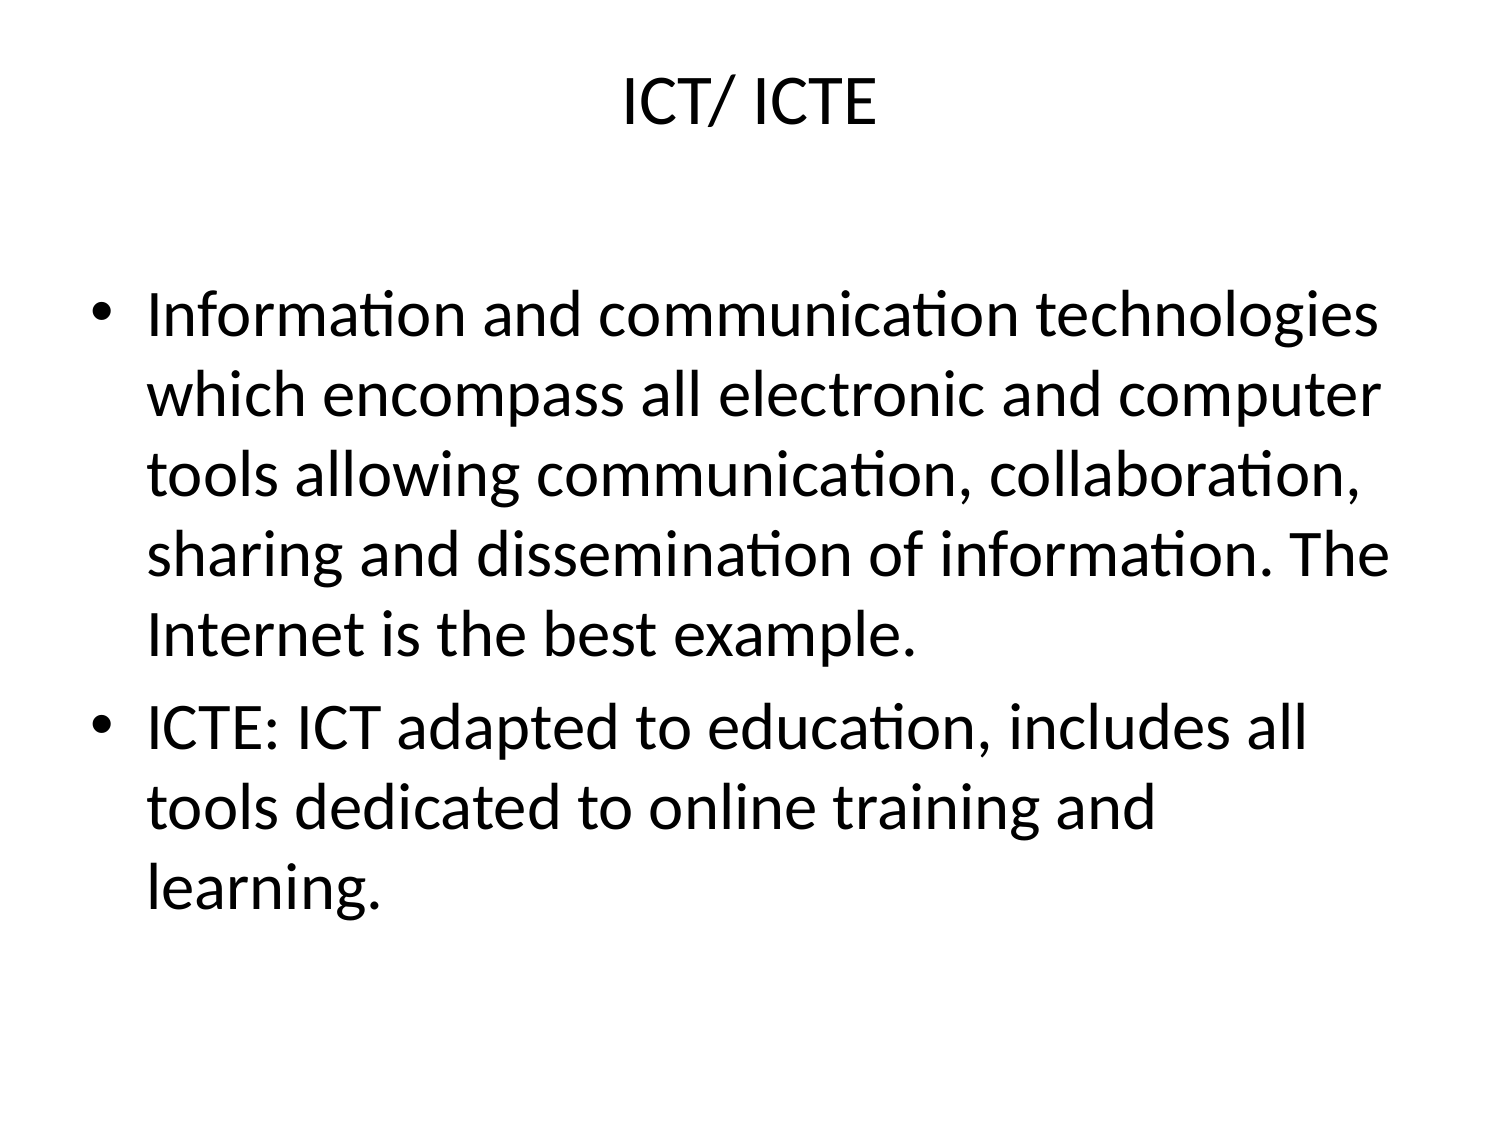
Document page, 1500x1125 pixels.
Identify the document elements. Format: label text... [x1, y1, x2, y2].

title ICT/ ICTE [75, 45, 1425, 233]
list Information and communication technologies which encompass all electronic and computer tools allowing communication, collaboration, sharing and dissemination of information. The Internet is the best example. ICTE: ICT adapted to education, includes all tools dedicated to online training and learning. [75, 262, 1425, 1005]
